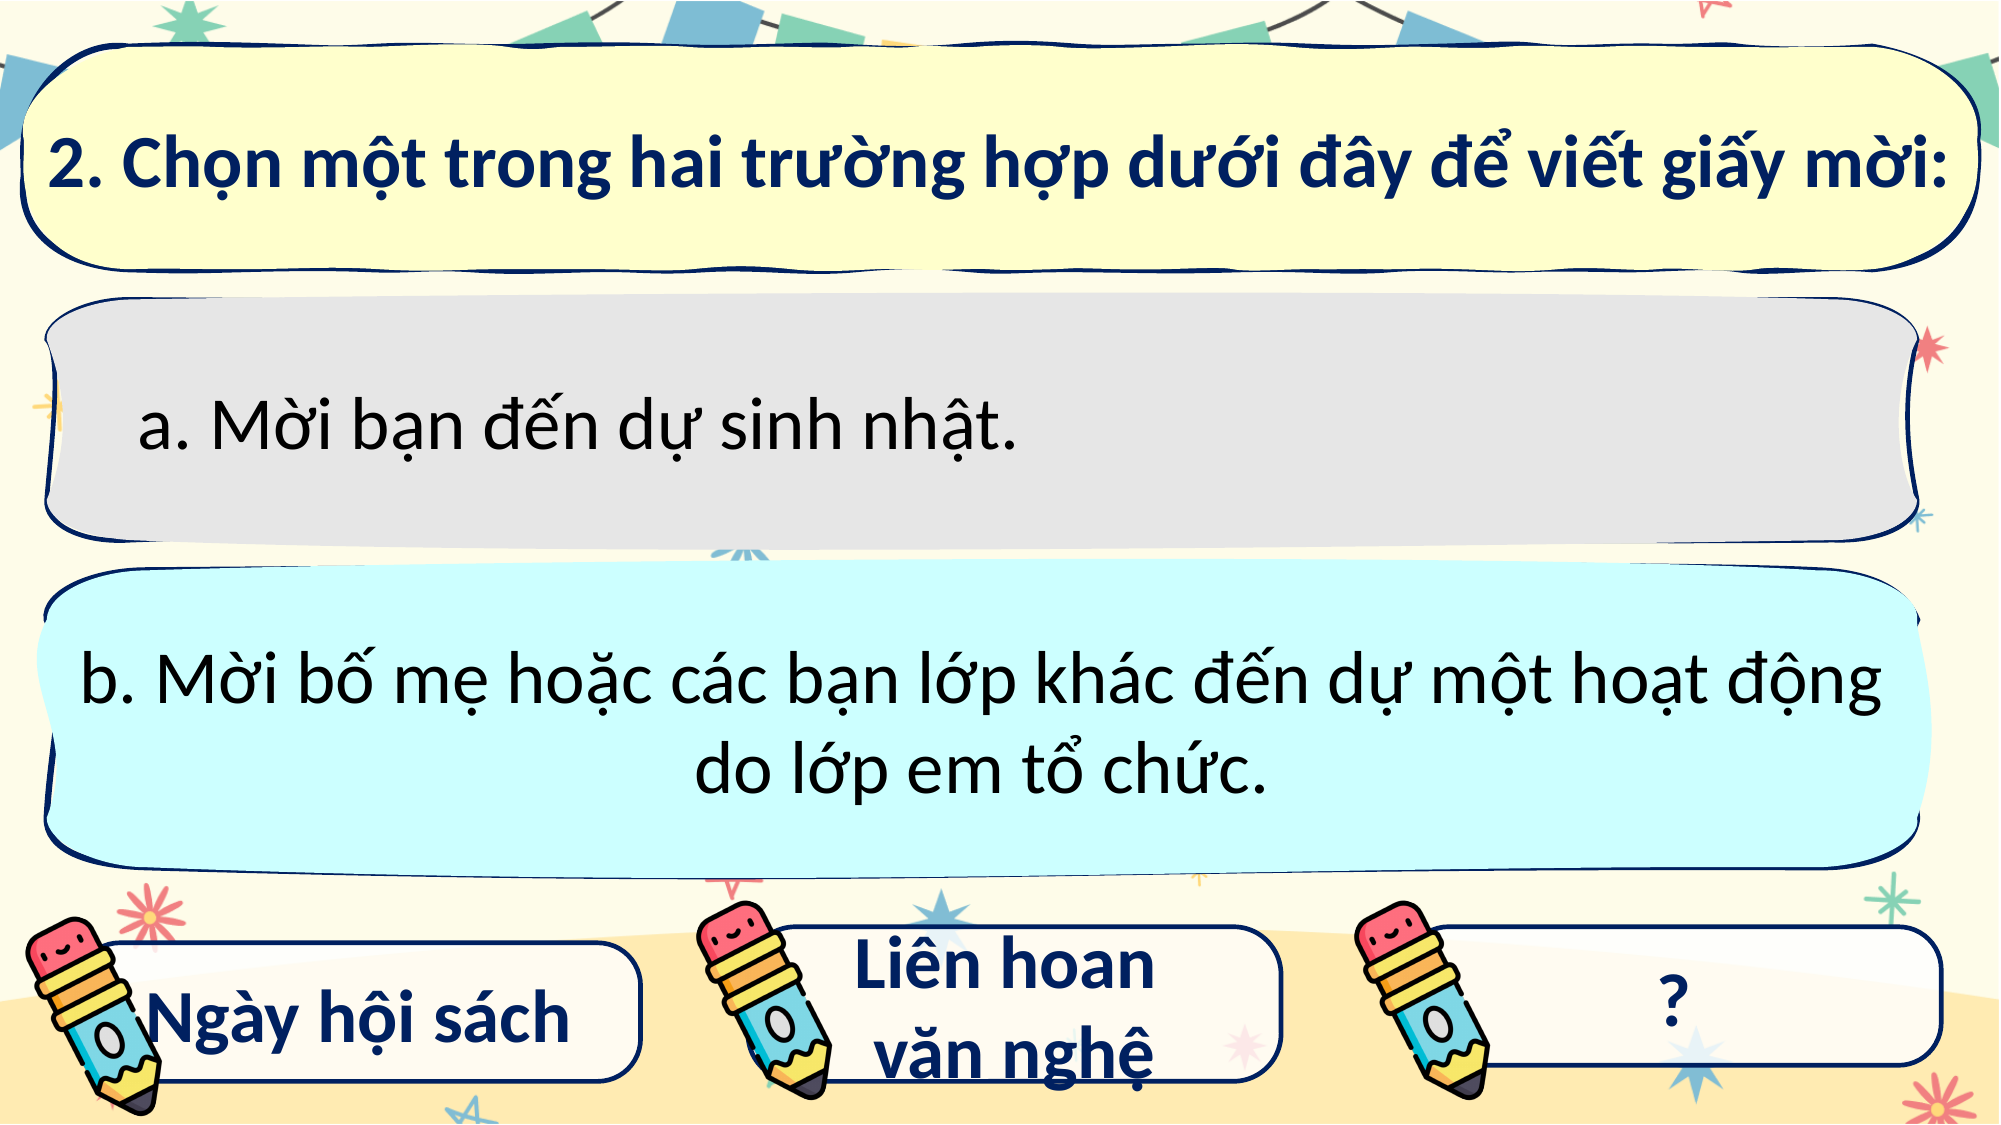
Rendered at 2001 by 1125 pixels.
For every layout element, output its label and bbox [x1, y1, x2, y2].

text_box [9, 926, 641, 1098]
text_box [679, 910, 1282, 1082]
picture [0, 0, 2000, 1125]
text_box [1337, 910, 1942, 1082]
